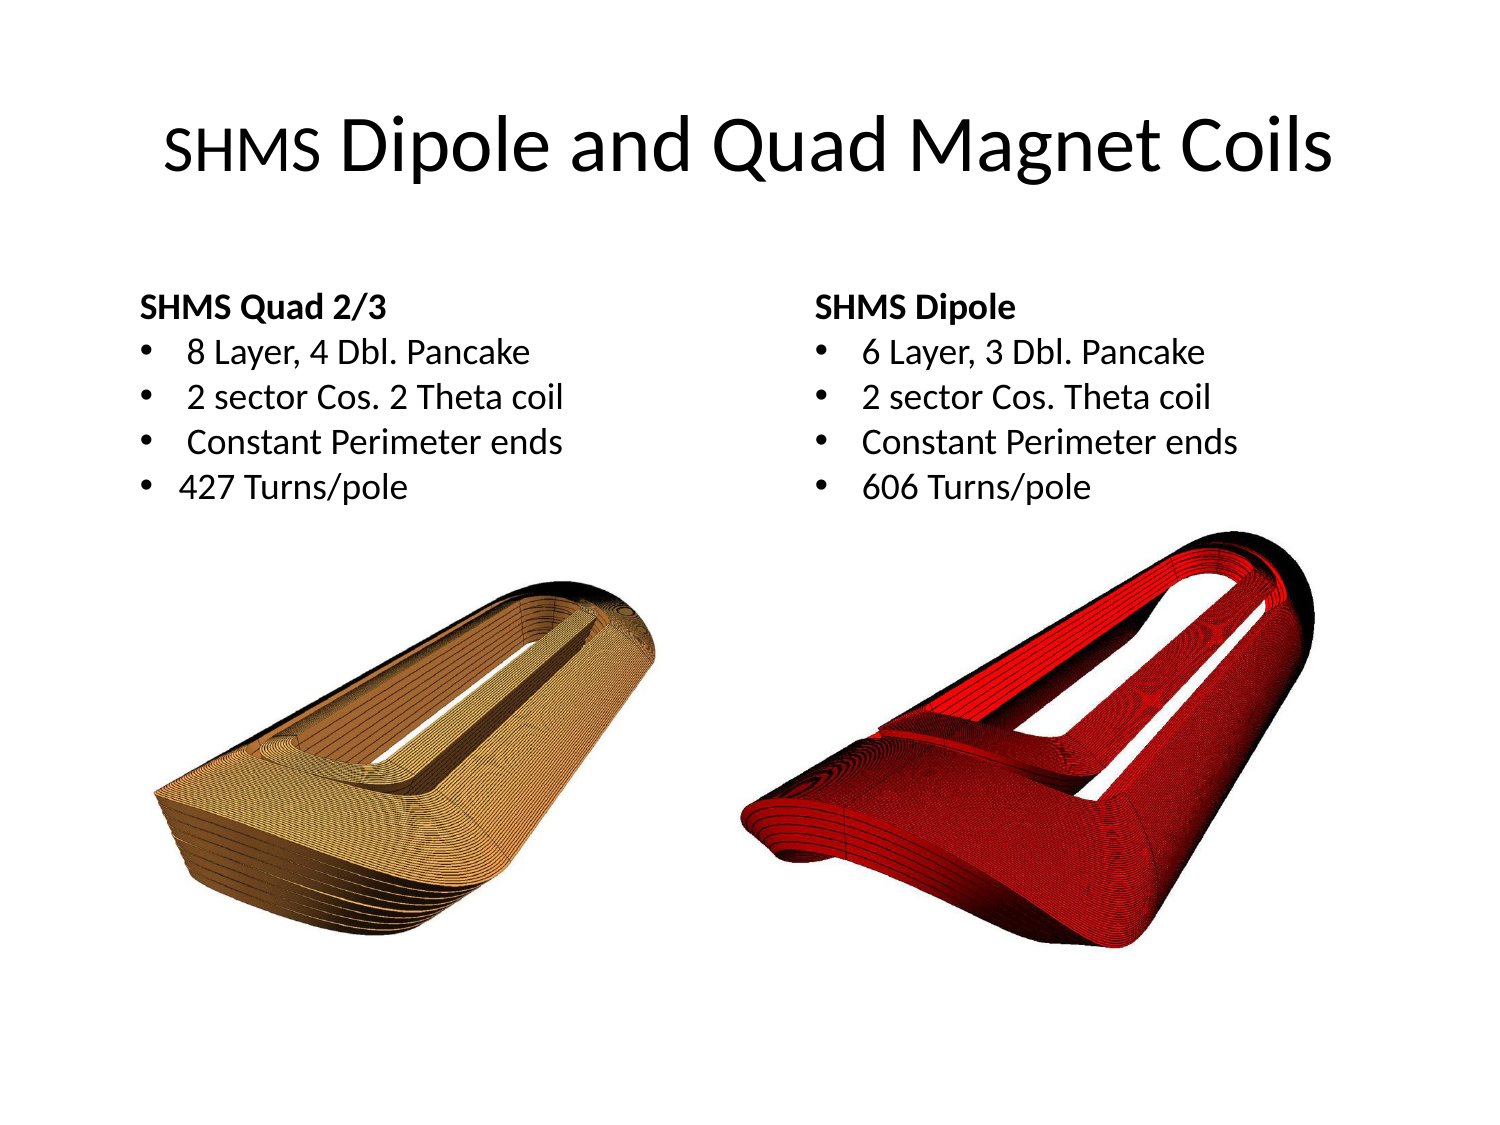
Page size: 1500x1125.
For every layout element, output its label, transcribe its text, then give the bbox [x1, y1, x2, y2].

picture [737, 524, 1322, 956]
text_box SHMS Dipole 6 Layer, 3 Dbl. Pancake 2 sector Cos. Theta coil Constant Perimeter ends 606 Turns/pole [800, 274, 1288, 515]
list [149, 574, 663, 937]
title SHMS Dipole and Quad Magnet Coils [75, 45, 1425, 233]
text_box SHMS Quad 2/3 8 Layer, 4 Dbl. Pancake 2 sector Cos. 2 Theta coil Constant Perimeter ends 427 Turns/pole [125, 274, 613, 515]
